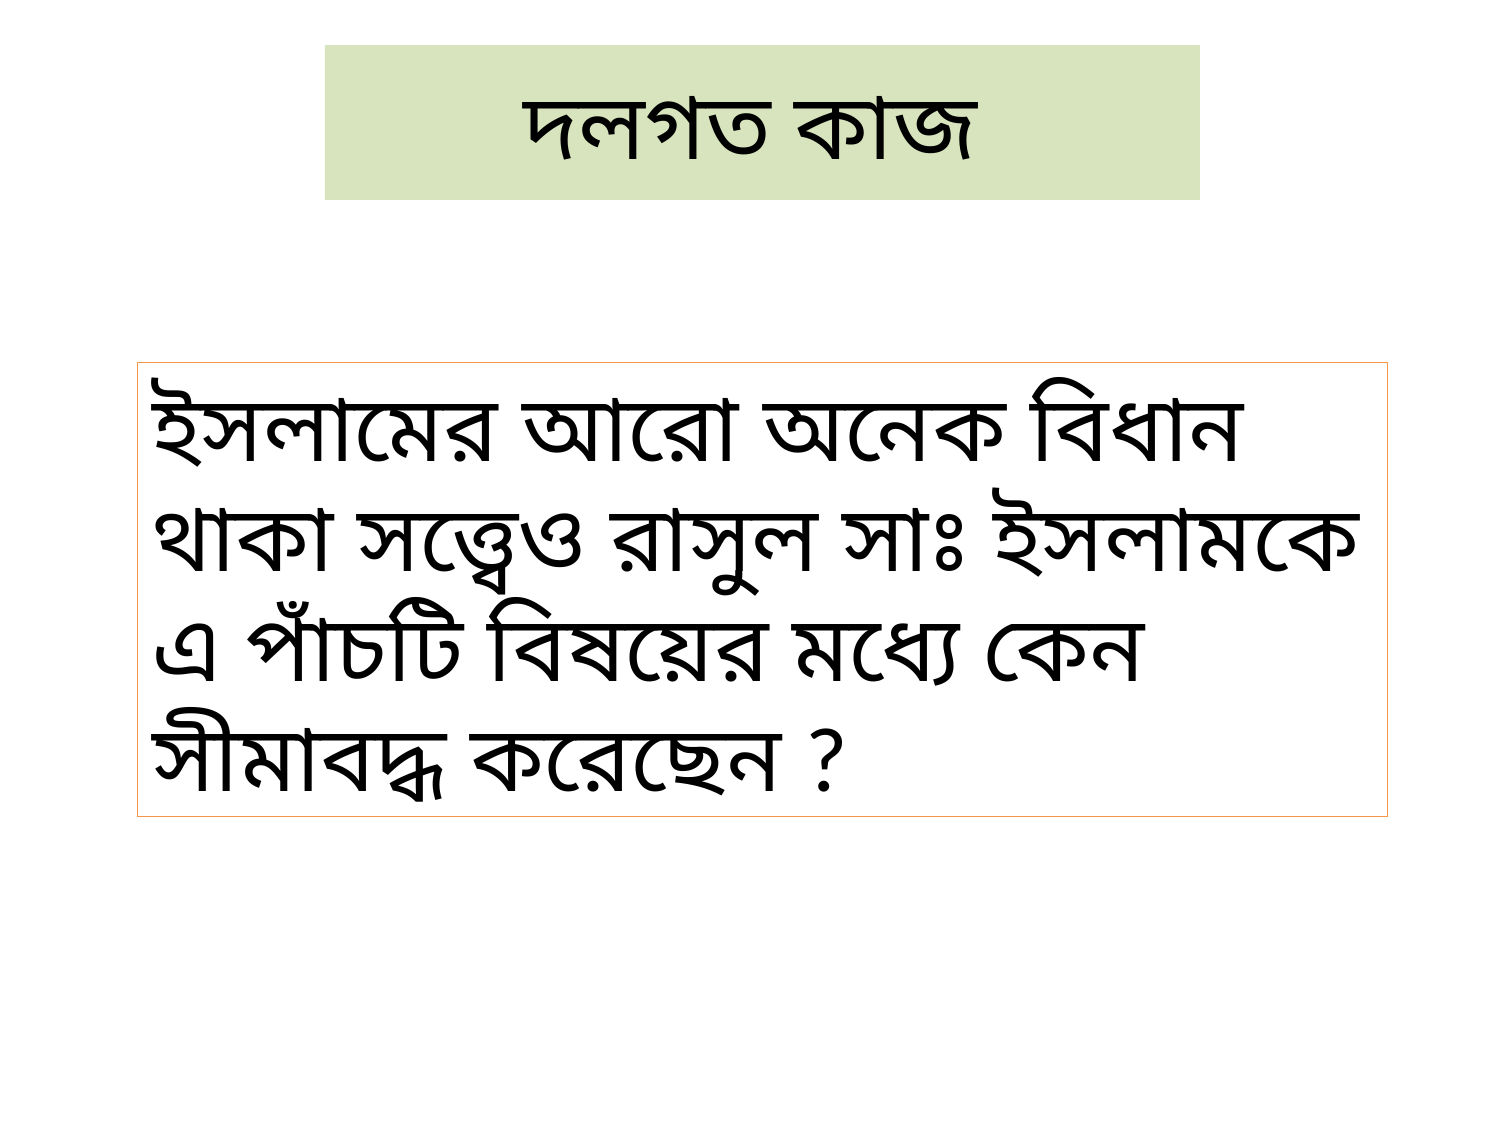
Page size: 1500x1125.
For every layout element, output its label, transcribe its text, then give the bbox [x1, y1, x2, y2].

text_box ইসলামের আরো অনেক বিধান থাকা সত্ত্বেও রাসুল সাঃ ইসলামকে এ পাঁচটি বিষয়ের মধ্যে কেন সীমাবদ্ধ করেছেন ? [137, 362, 1388, 817]
title দলগত কাজ [324, 45, 1200, 200]
